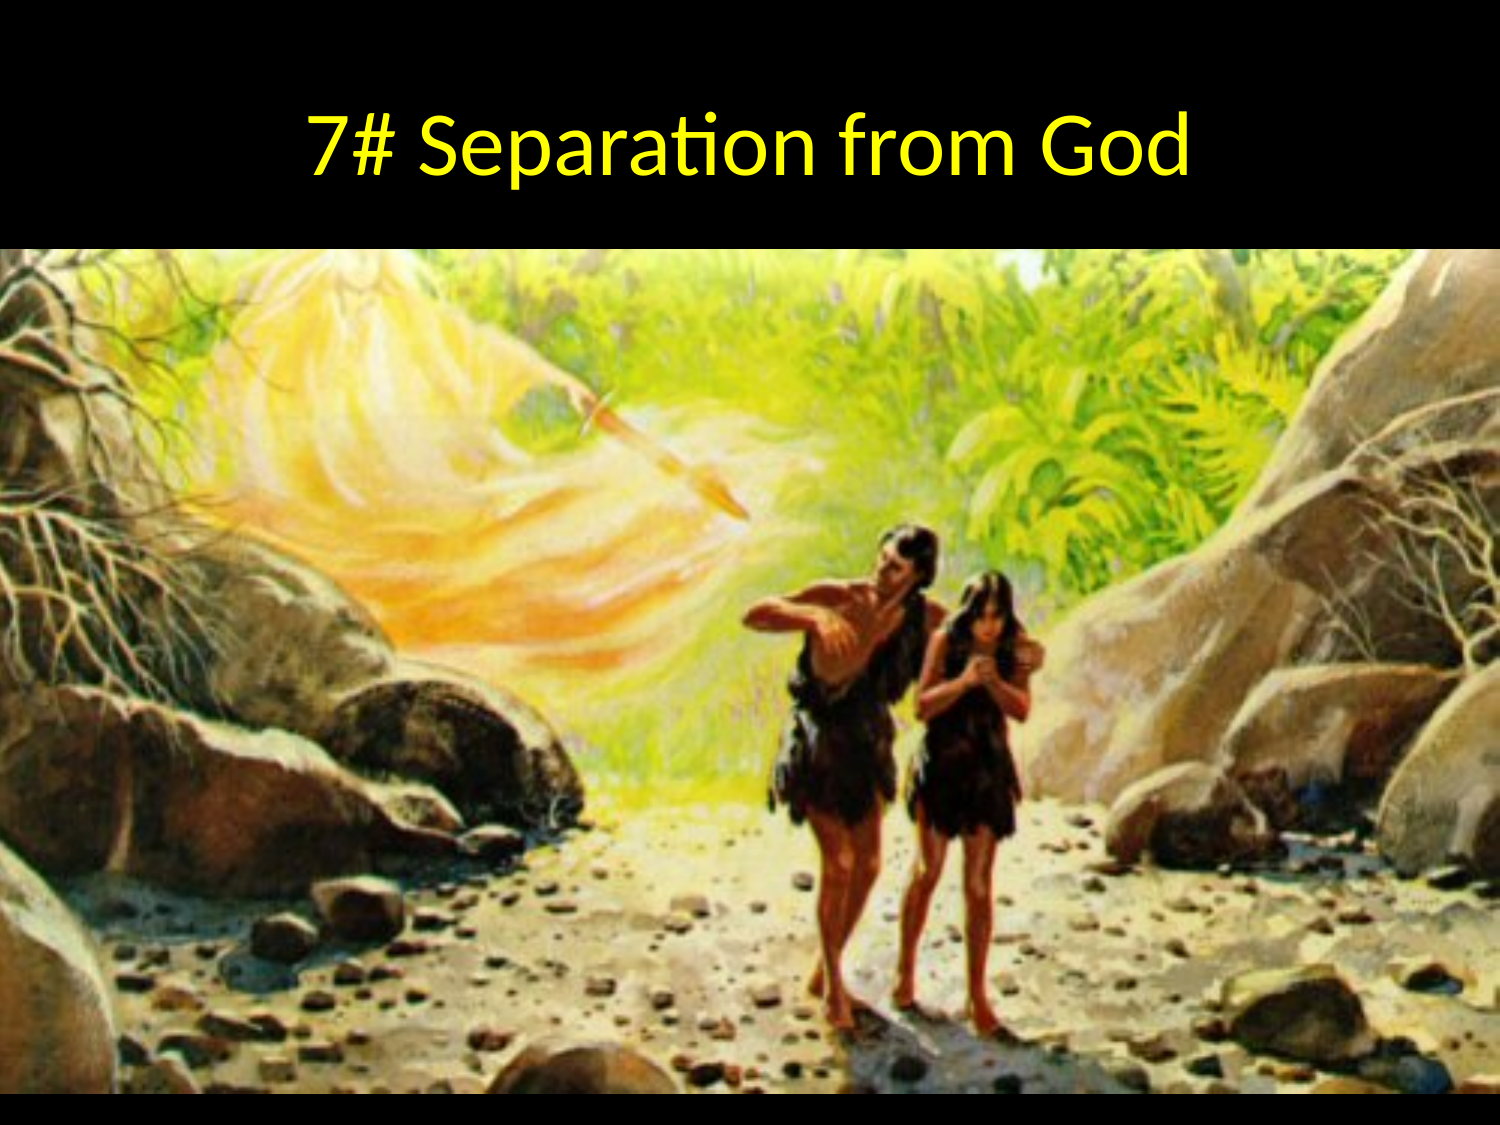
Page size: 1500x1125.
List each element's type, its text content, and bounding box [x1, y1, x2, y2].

title 7# Separation from God [75, 45, 1425, 233]
picture [0, 249, 1500, 1094]
